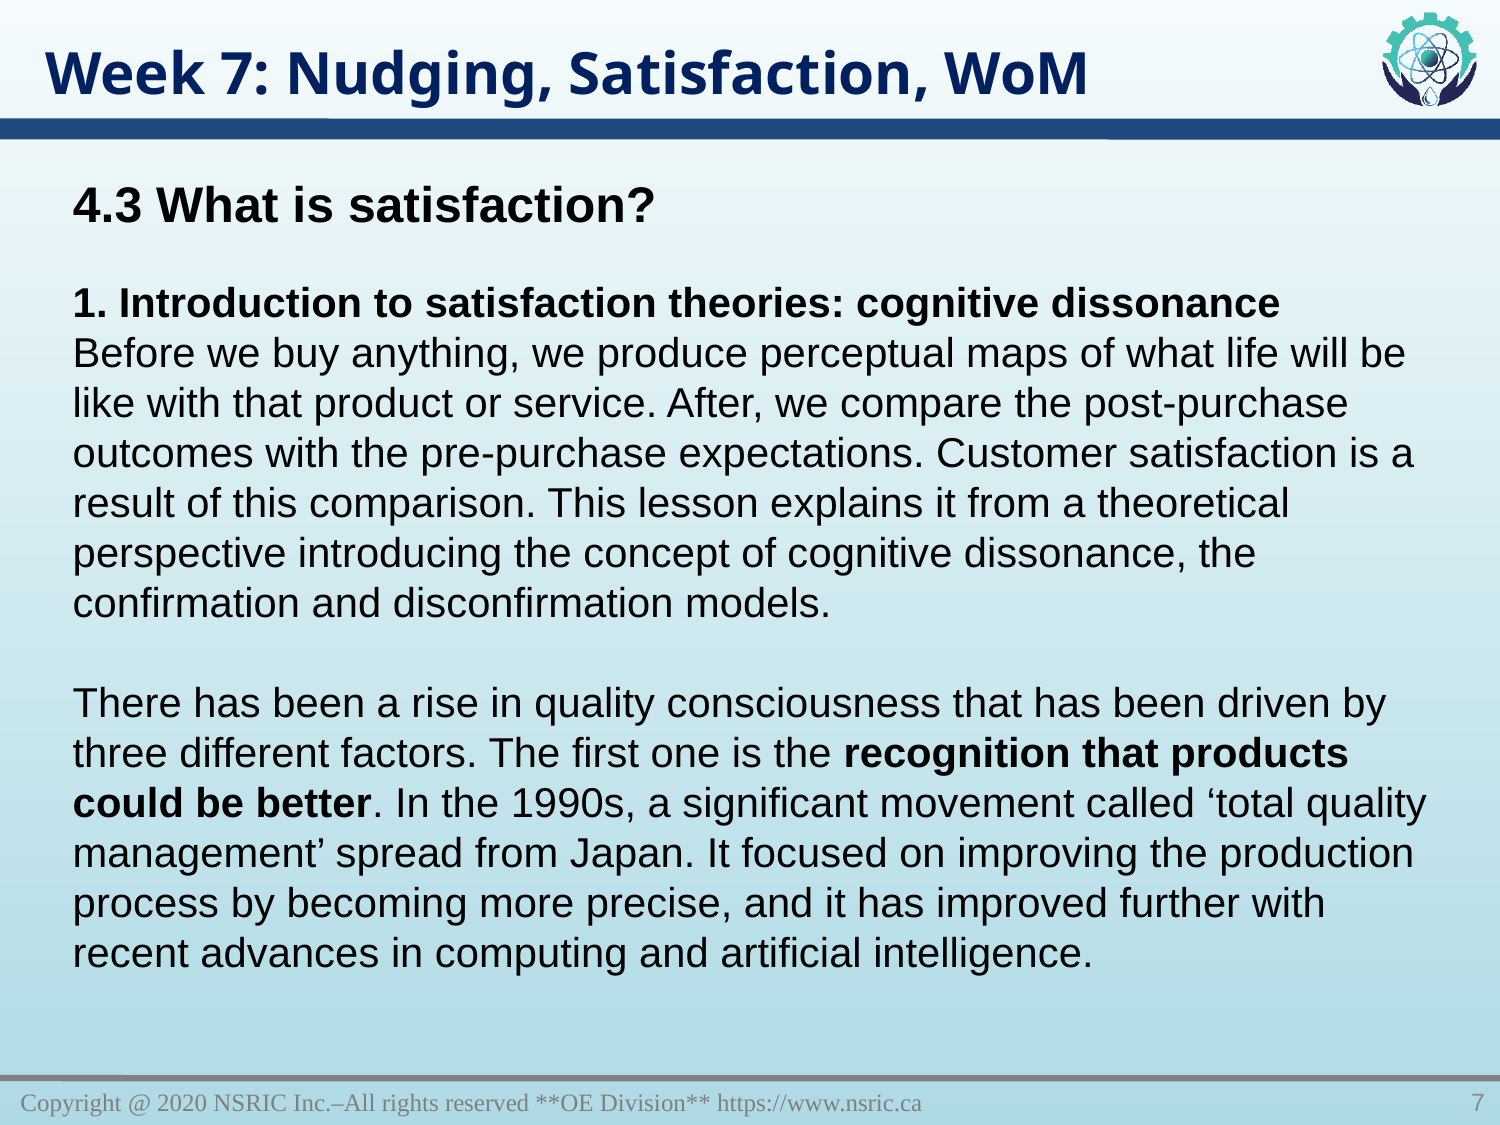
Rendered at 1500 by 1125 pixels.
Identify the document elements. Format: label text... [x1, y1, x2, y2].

picture [1380, 12, 1477, 107]
footer Copyright @ 2020 NSRIC Inc.–All rights reserved **OE Division** https://www.nsric.ca [5, 1078, 1247, 1125]
text_box 4.3 What is satisfaction? [57, 164, 1431, 240]
slide_number 7 [1289, 1078, 1500, 1125]
text_box 1. Introduction to satisfaction theories: cognitive dissonance Before we buy anything, we produce perceptual maps of what life will be like with that product or service. After, we compare the post-purchase outcomes with the pre-purchase expectations. Customer satisfaction is a result of this comparison. This lesson explains it from a theoretical perspective introducing the concept of cognitive dissonance, the confirmation and disconfirmation models. There has been a rise in quality consciousness that has been driven by three different factors. The first one is the recognition that products could be better. In the 1990s, a significant movement called ‘total quality management’ spread from Japan. It focused on improving the production process by becoming more precise, and it has improved further with recent advances in computing and artificial intelligence. [57, 267, 1449, 1034]
text_box Week 7: Nudging, Satisfaction, WoM [30, 28, 1344, 114]
